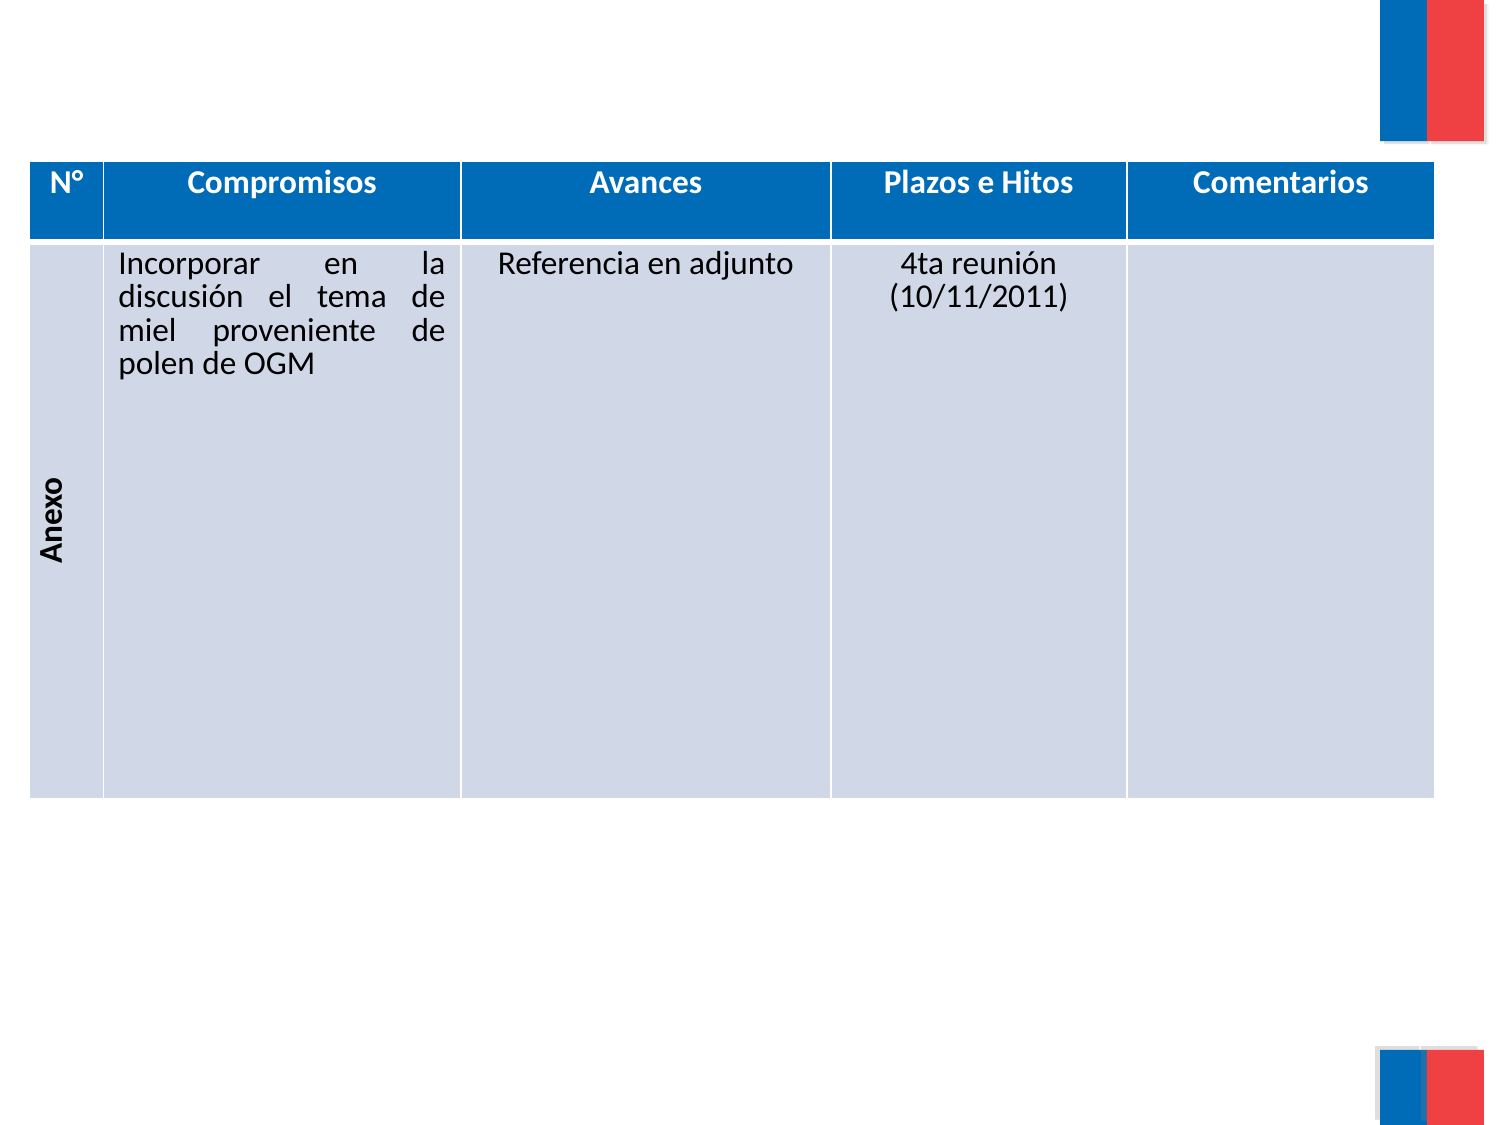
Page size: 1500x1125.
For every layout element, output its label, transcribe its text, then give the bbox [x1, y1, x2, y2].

table_header Comentarios [1128, 162, 1434, 239]
table_cell 4ta reunión (10/11/2011) [832, 245, 1126, 798]
table_cell Anexo [30, 245, 103, 798]
table_header Plazos e Hitos [832, 162, 1126, 239]
table_cell [1128, 245, 1434, 798]
table_cell Referencia en adjunto [462, 245, 830, 798]
table_cell Incorporar en la discusión el tema de miel proveniente de polen de OGM [104, 245, 460, 798]
table_header N° [30, 162, 103, 239]
table_header Compromisos [104, 162, 460, 239]
table_header Avances [462, 162, 830, 239]
